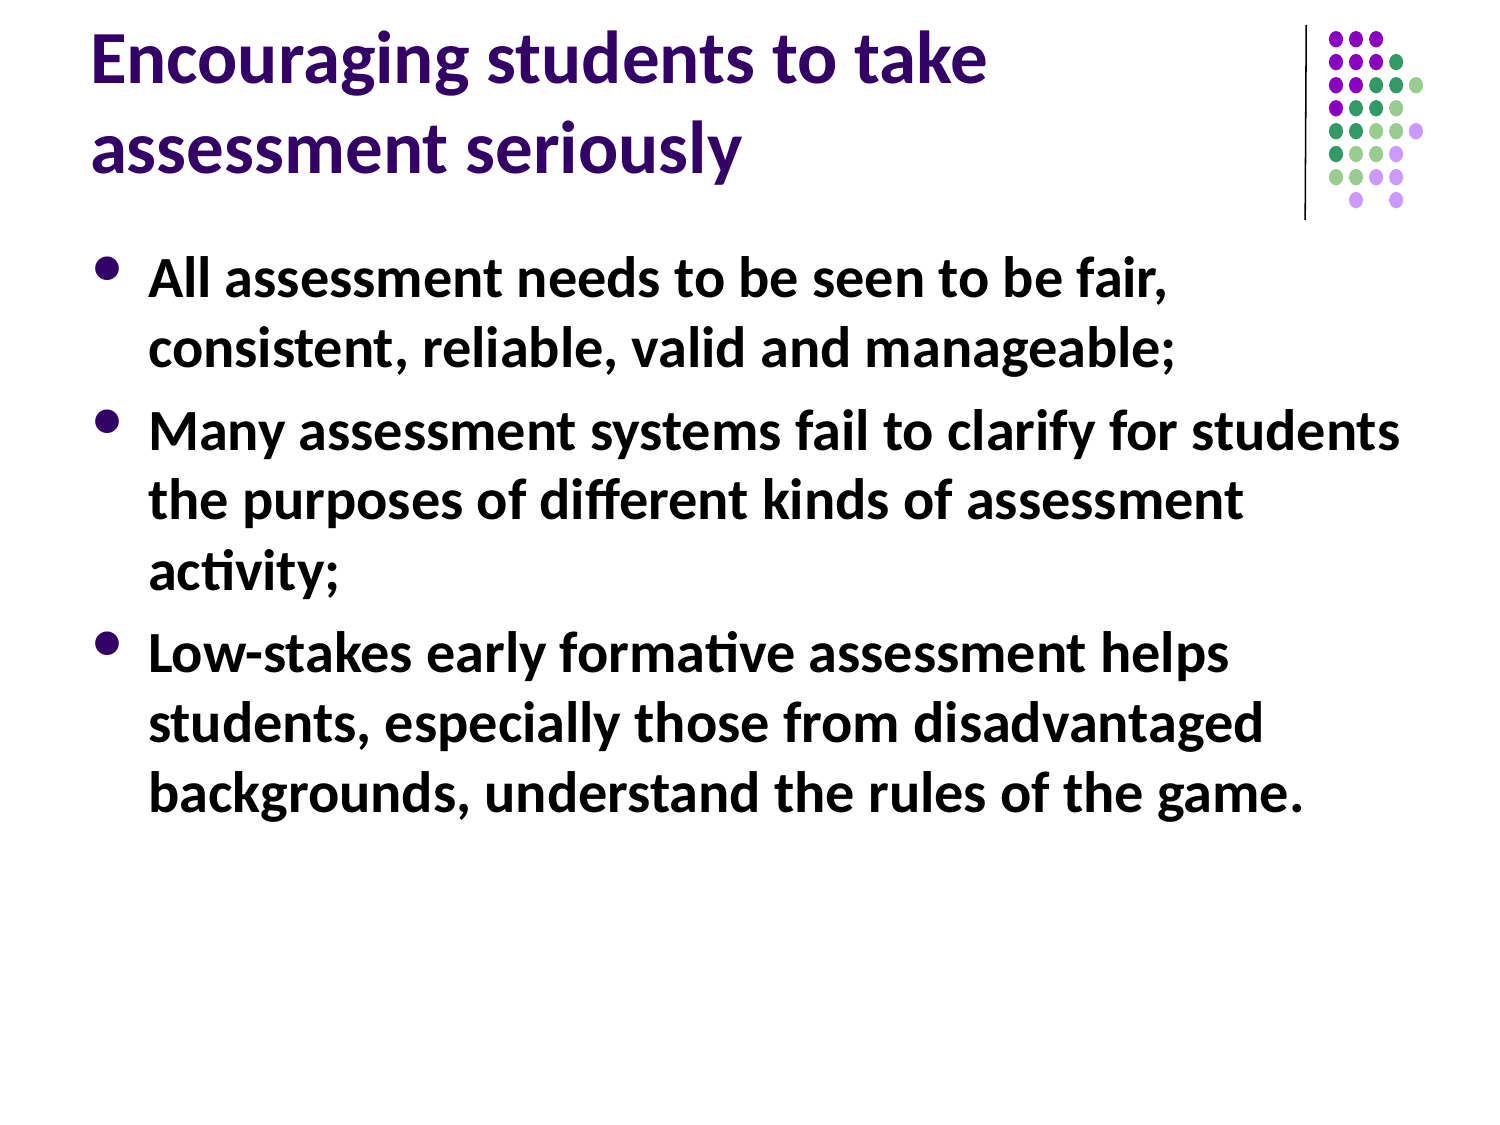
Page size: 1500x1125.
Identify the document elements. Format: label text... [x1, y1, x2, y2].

list All assessment needs to be seen to be fair, consistent, reliable, valid and manageable; Many assessment systems fail to clarify for students the purposes of different kinds of assessment activity; Low-stakes early formative assessment helps students, especially those from disadvantaged backgrounds, understand the rules of the game. [76, 231, 1428, 1018]
title Encouraging students to take assessment seriously [74, 19, 1313, 197]
